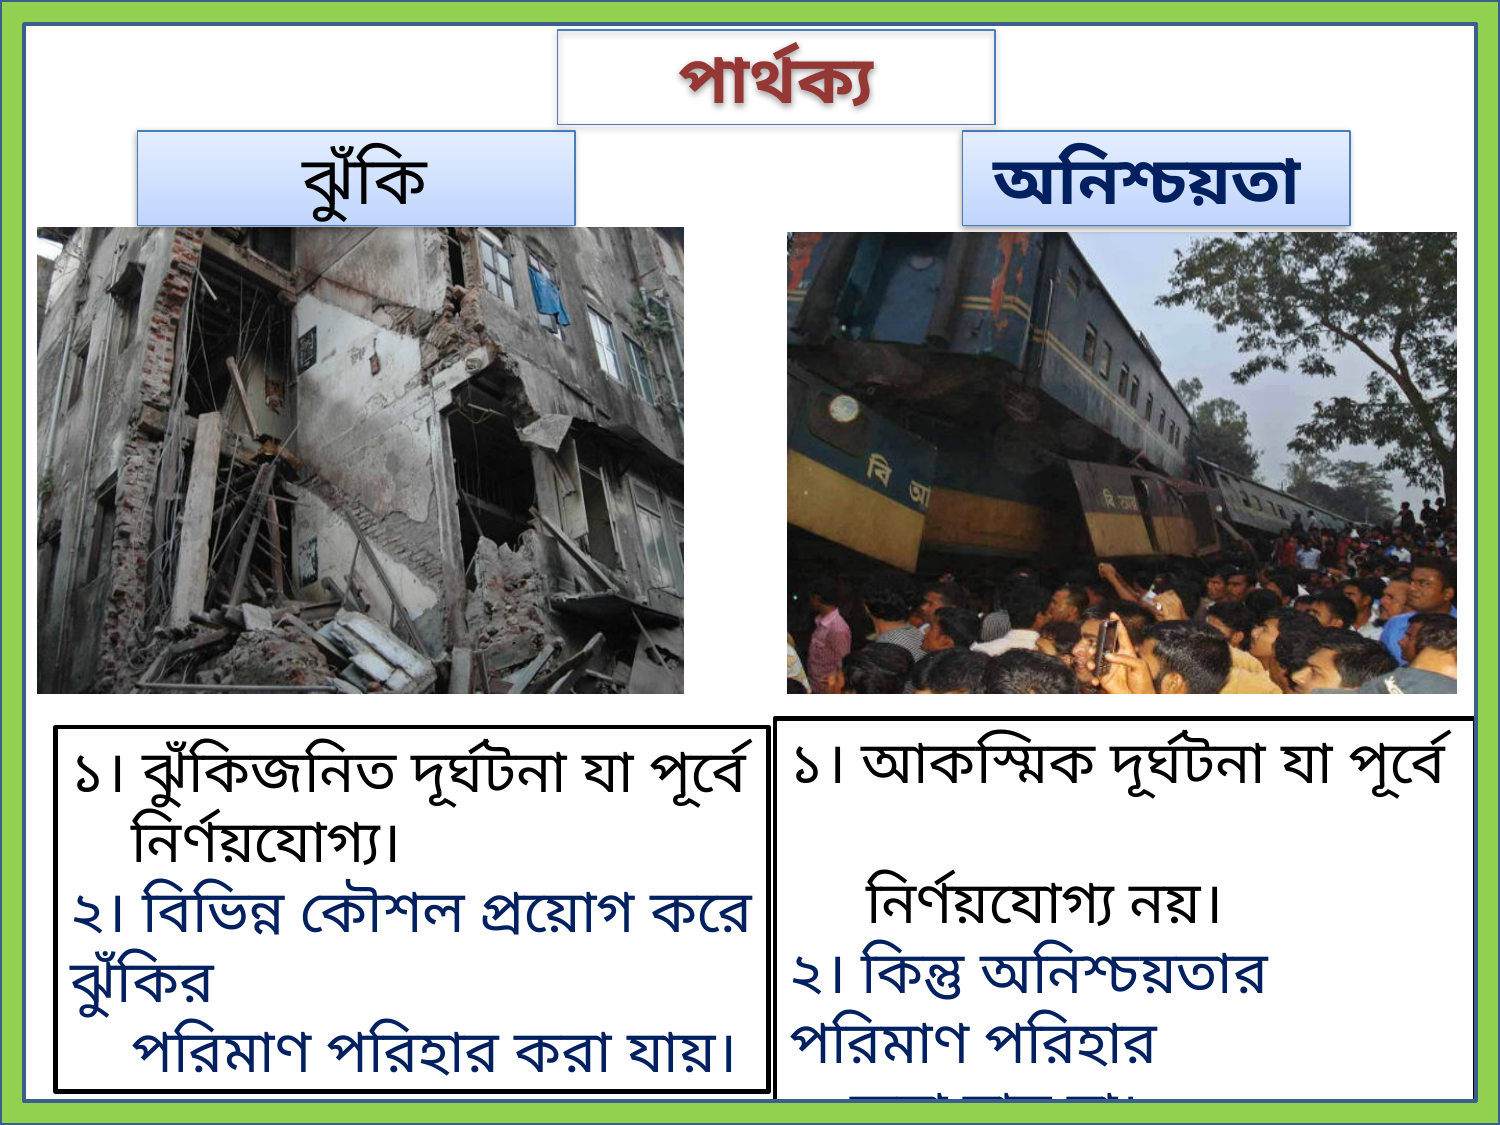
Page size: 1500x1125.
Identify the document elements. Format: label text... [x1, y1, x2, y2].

text_box অনিশ্চয়তা [962, 130, 1351, 226]
text_box ১। আকস্মিক দূর্ঘটনা যা পূর্বে নির্ণয়যোগ্য নয়। ২। কিন্তু অনিশ্চয়তার পরিমাণ পরিহার করা যায় না। [774, 718, 1474, 1099]
picture [787, 231, 1457, 694]
text_box পার্থক্য [557, 29, 996, 125]
picture [37, 227, 684, 694]
text_box ১। ঝুঁকিজনিত দূর্ঘটনা যা পূর্বে নির্ণয়যোগ্য। ২। বিভিন্ন কৌশল প্রয়োগ করে ঝুঁকির পরিমাণ পরিহার করা যায়। [55, 727, 769, 1092]
text_box ঝুঁকি [137, 130, 576, 225]
text_box [0, 0, 1500, 1125]
